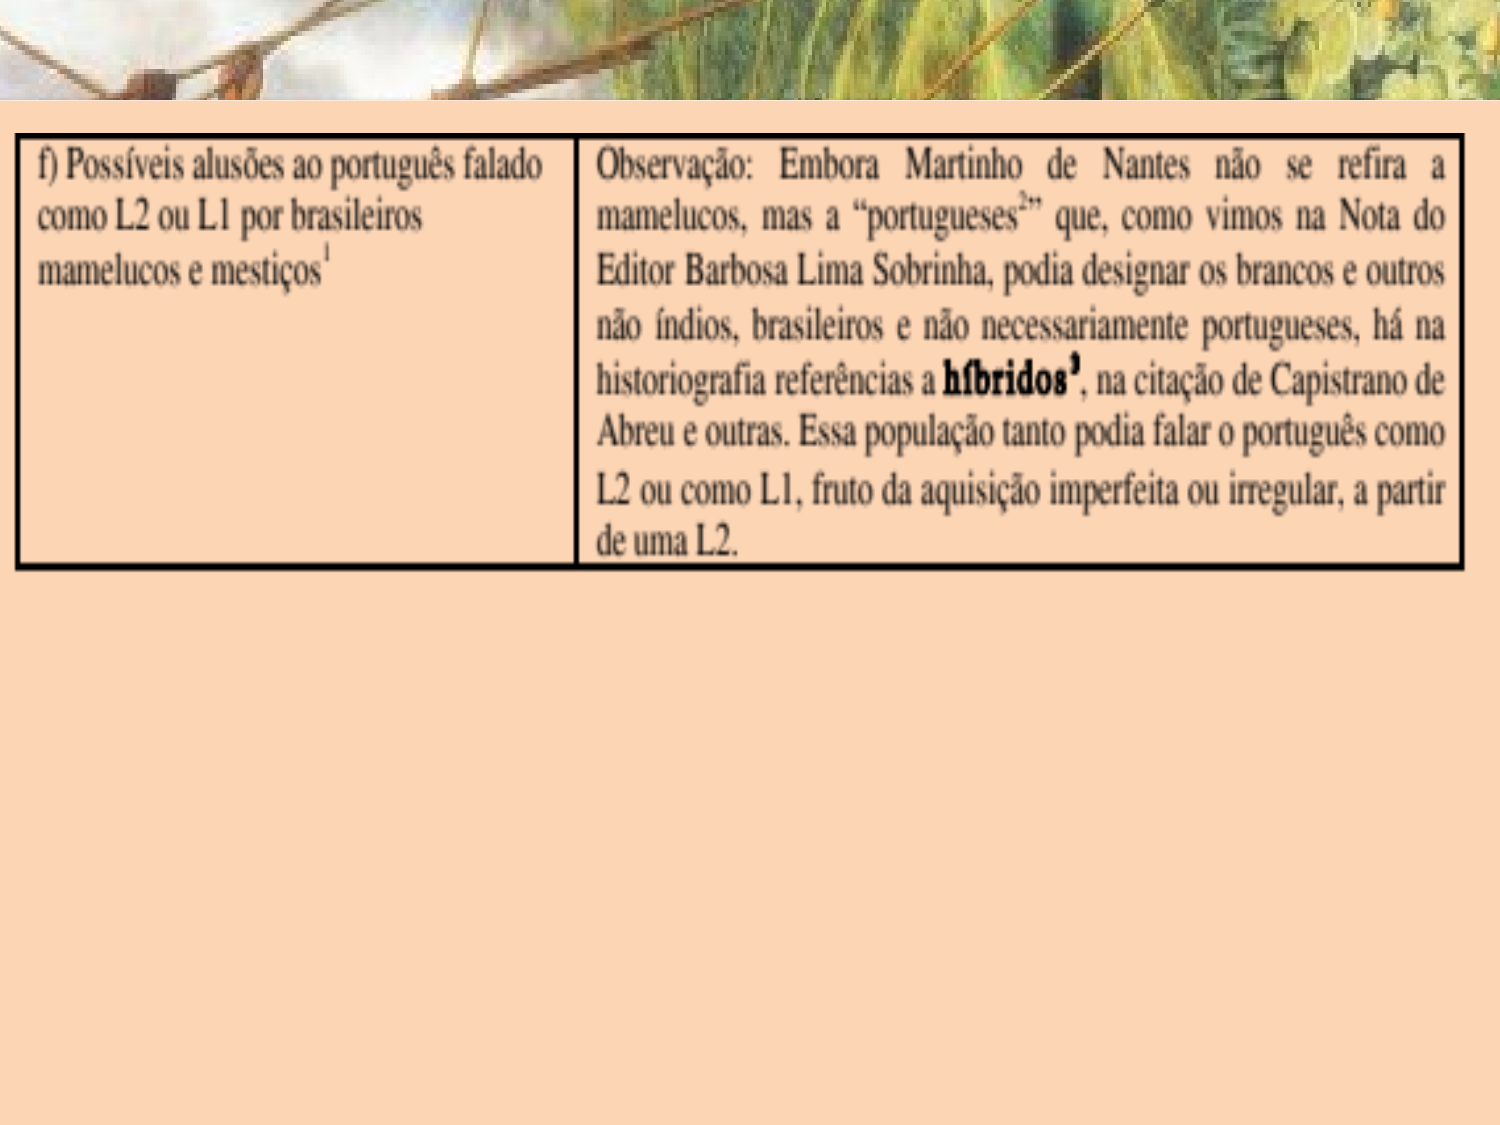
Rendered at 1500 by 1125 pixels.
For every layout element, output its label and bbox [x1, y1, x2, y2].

picture [0, 133, 1492, 606]
list [0, 0, 1500, 1125]
